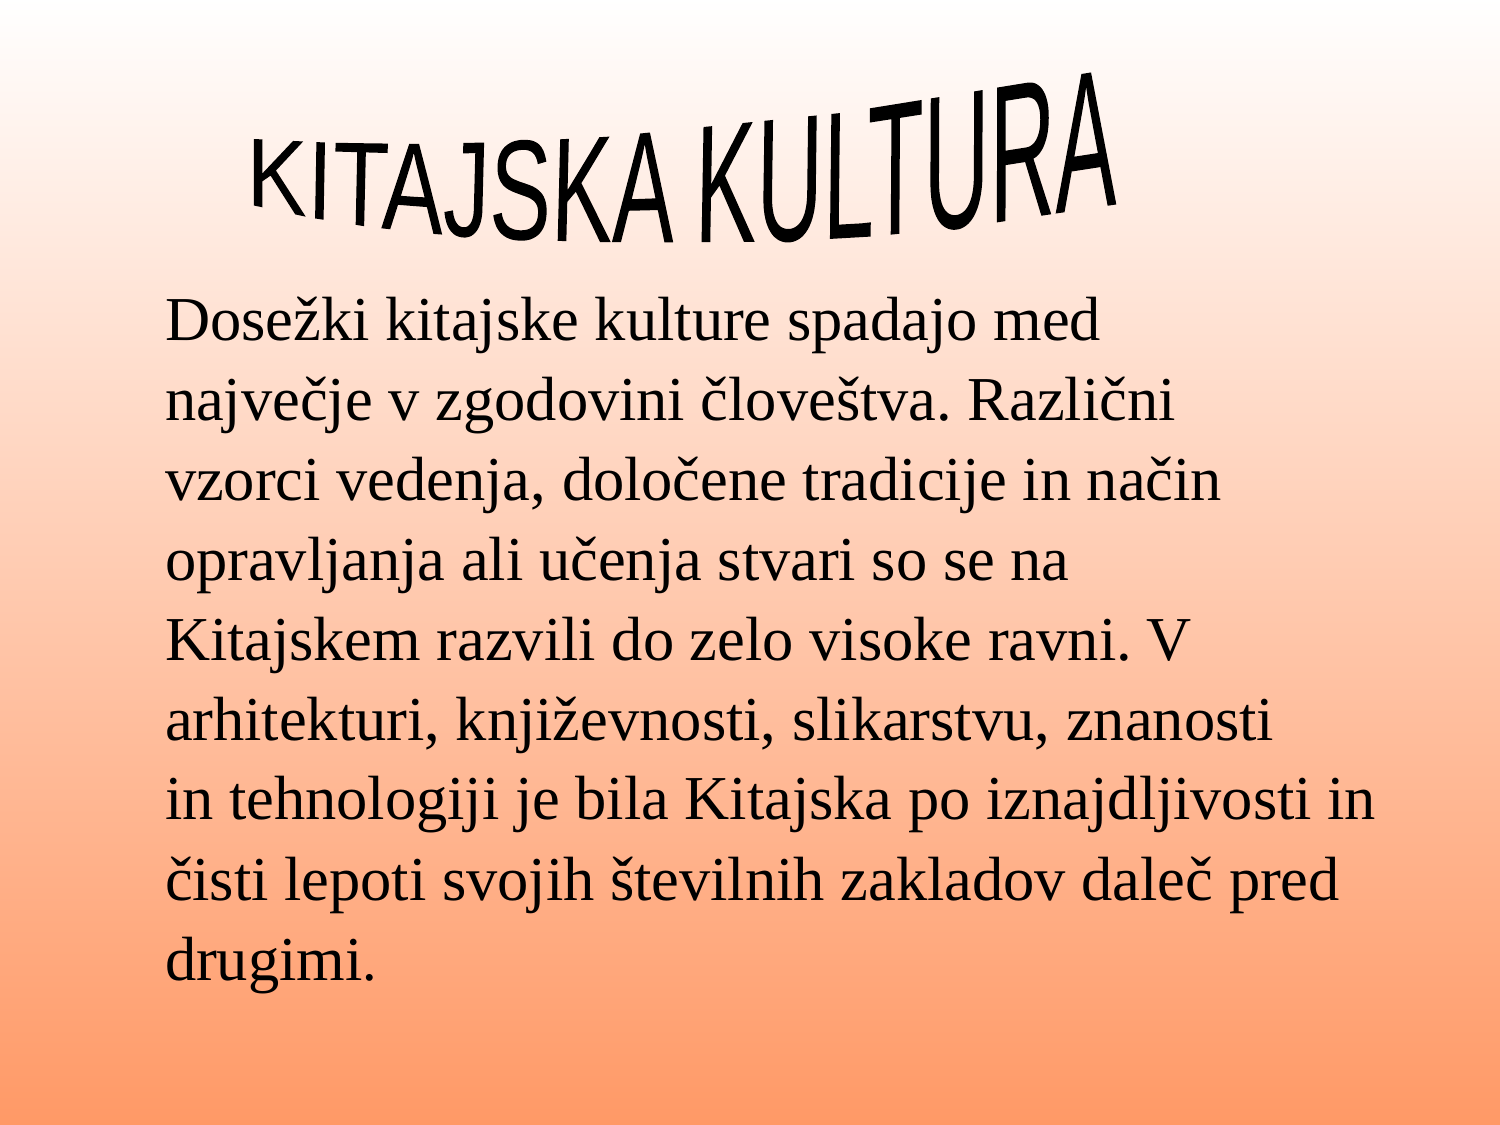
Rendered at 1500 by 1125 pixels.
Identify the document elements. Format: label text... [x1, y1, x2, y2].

list Dosežki kitajske kulture spadajo med največje v zgodovini človeštva. Različni vzorci vedenja, določene tradicije in način opravljanja ali učenja stvari so se na Kitajskem razvili do zelo visoke ravni. V arhitekturi, književnosti, slikarstvu, znanosti in tehnologiji je bila Kitajska po iznajdljivosti in čisti lepoti svojih številnih zakladov daleč pred drugimi. [150, 278, 1500, 1040]
